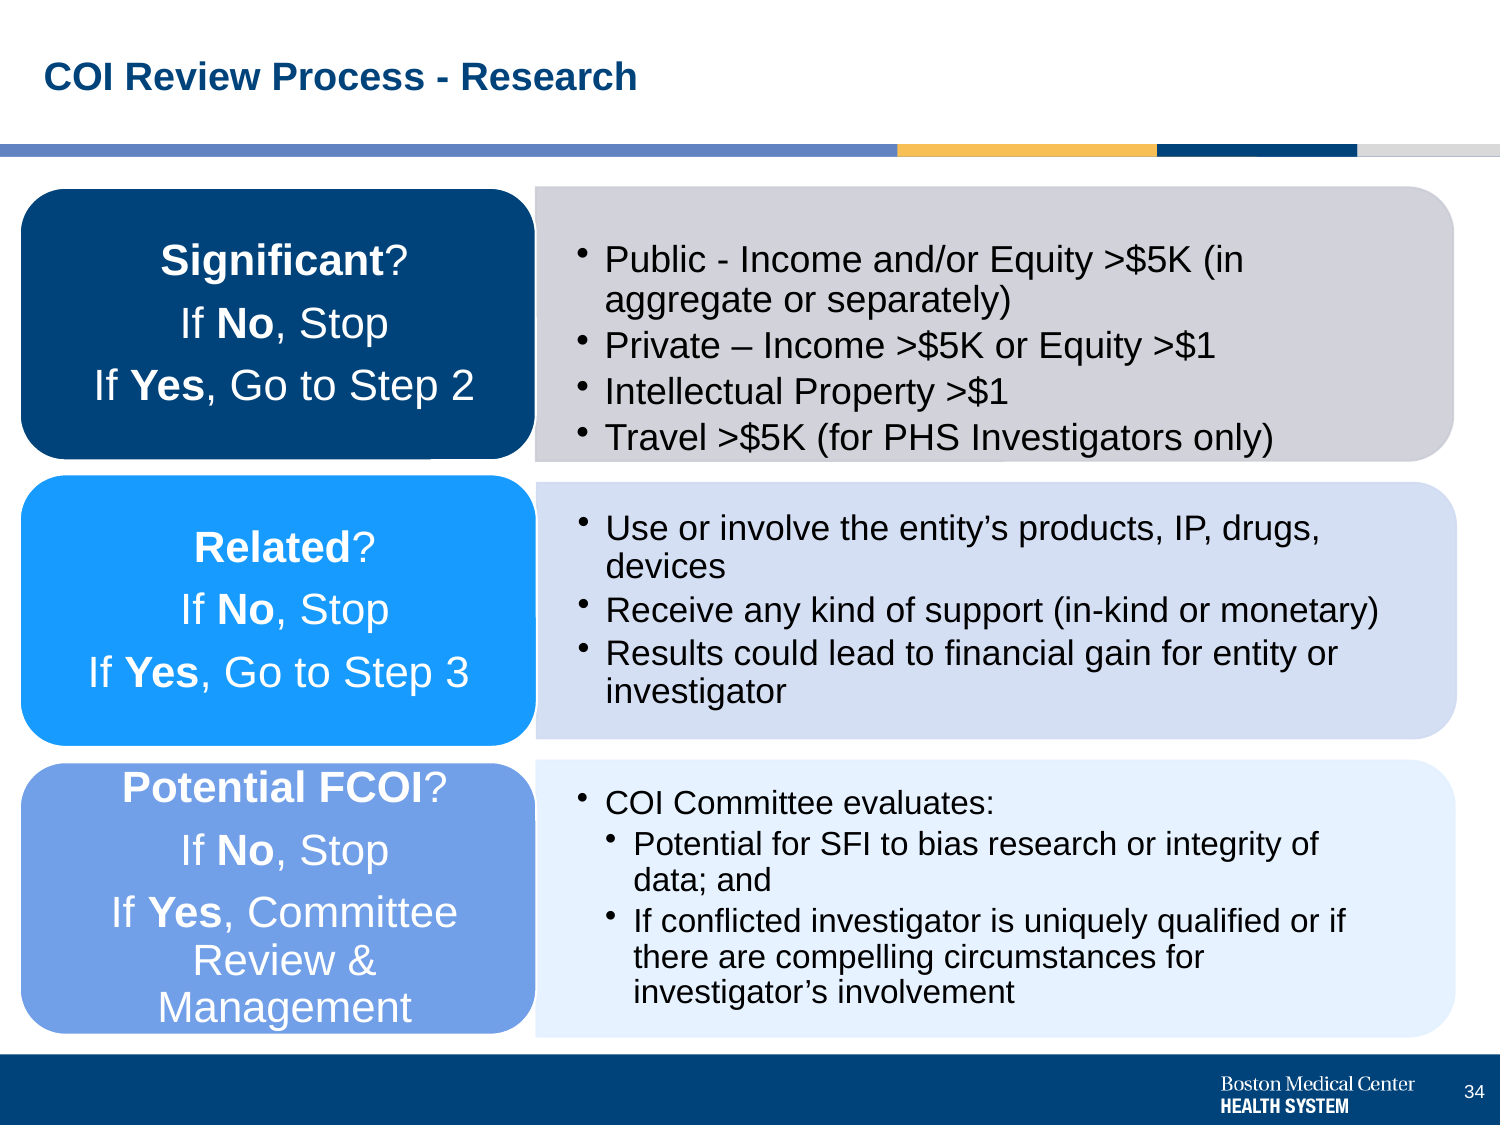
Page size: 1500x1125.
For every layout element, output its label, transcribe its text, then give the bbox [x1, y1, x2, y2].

title COI Review Process - Research [28, 25, 1465, 130]
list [19, 187, 1456, 1037]
picture [1220, 1073, 1415, 1118]
